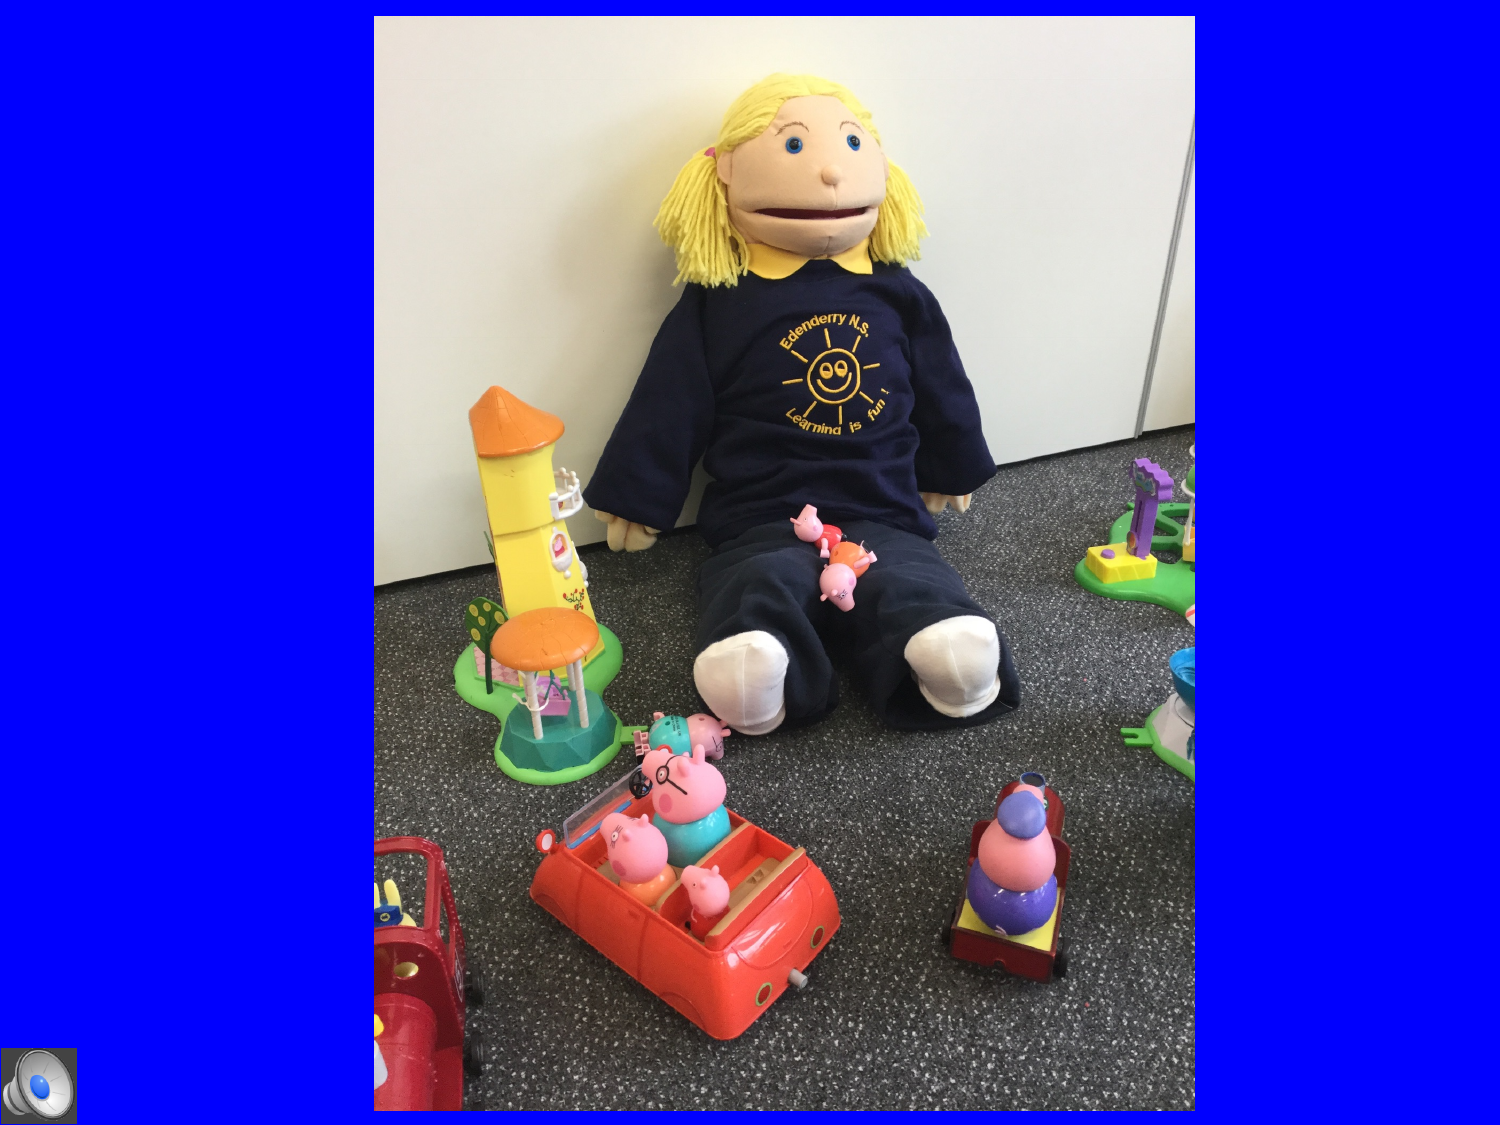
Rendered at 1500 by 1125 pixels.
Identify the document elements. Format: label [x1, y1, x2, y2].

picture [373, 16, 1196, 1111]
picture [0, 1046, 78, 1125]
